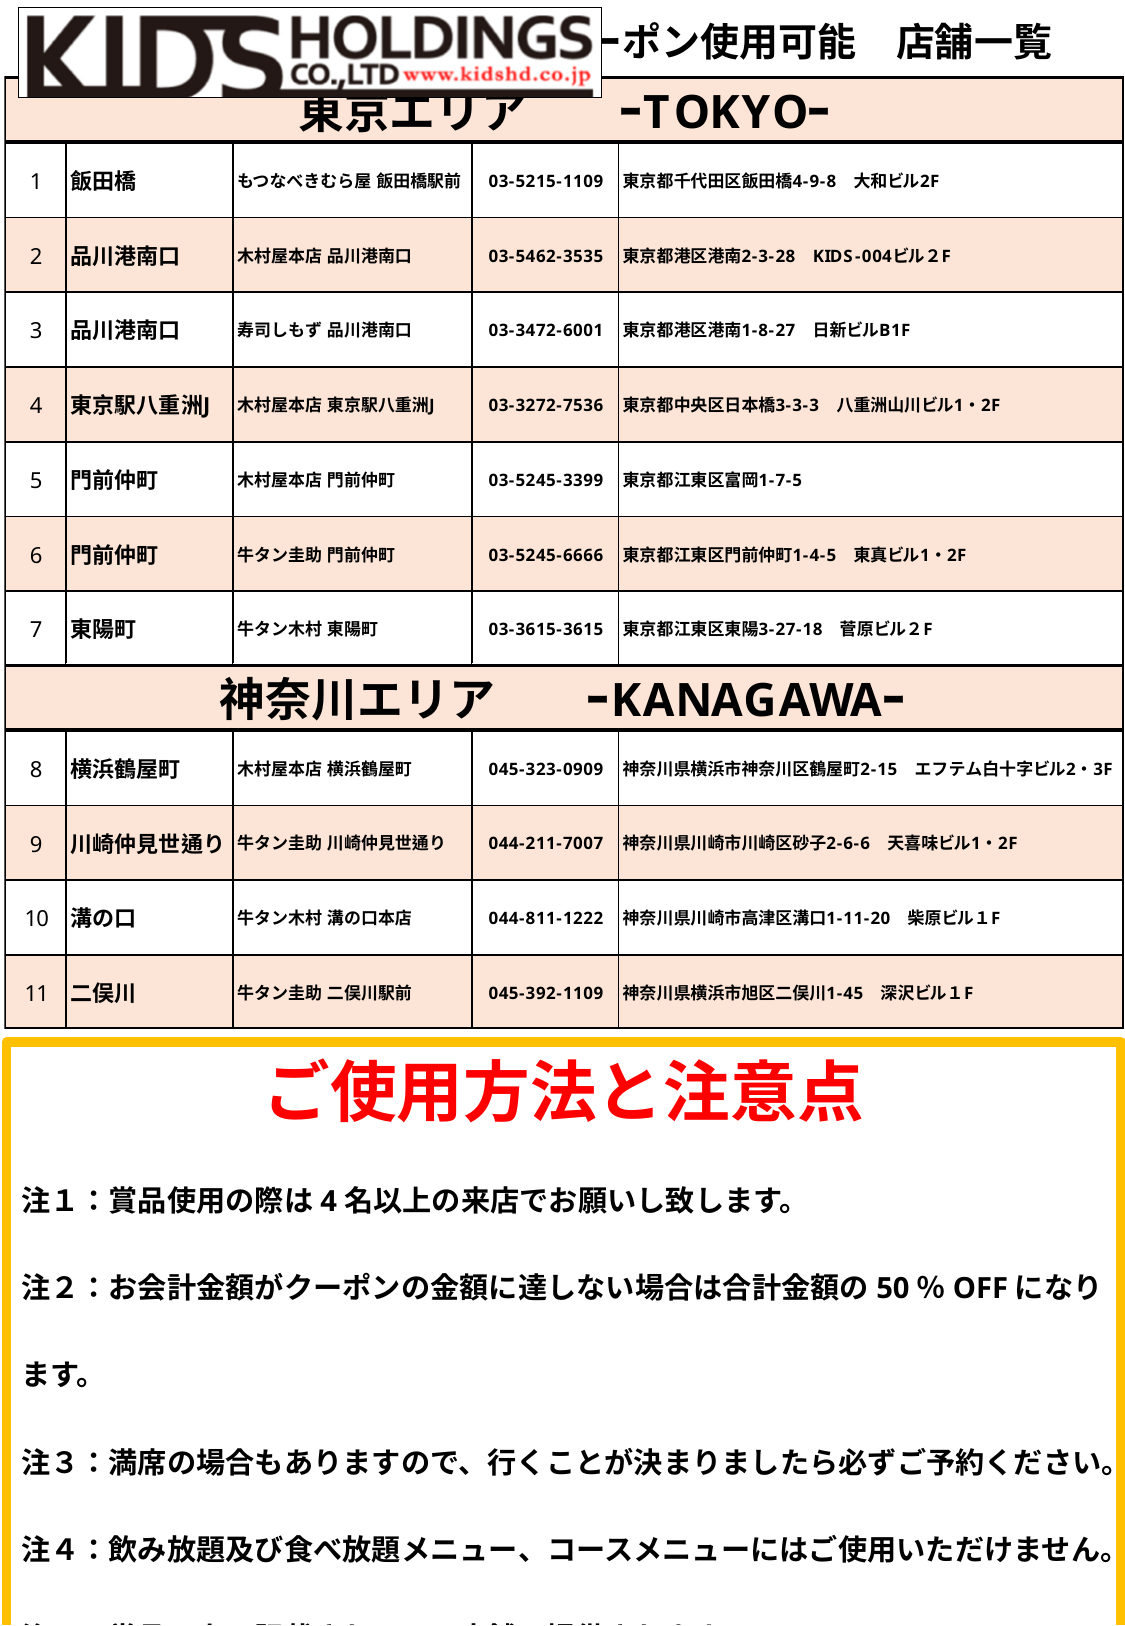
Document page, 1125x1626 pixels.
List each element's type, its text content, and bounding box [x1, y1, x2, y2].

picture [4, 2, 1125, 1031]
text_box ご使用方法と注意点 注１：賞品使用の際は4名以上の来店でお願いし致します。 注２：お会計金額がクーポンの金額に達しない場合は合計金額の50％OFFになります。 注３：満席の場合もありますので、行くことが決まりましたら必ずご予約ください。 注４：飲み放題及び食べ放題メニュー、コースメニューにはご使用いただけません。 注５：賞品は上に記載されている店舗で提供されます。 [6, 1042, 1121, 1625]
